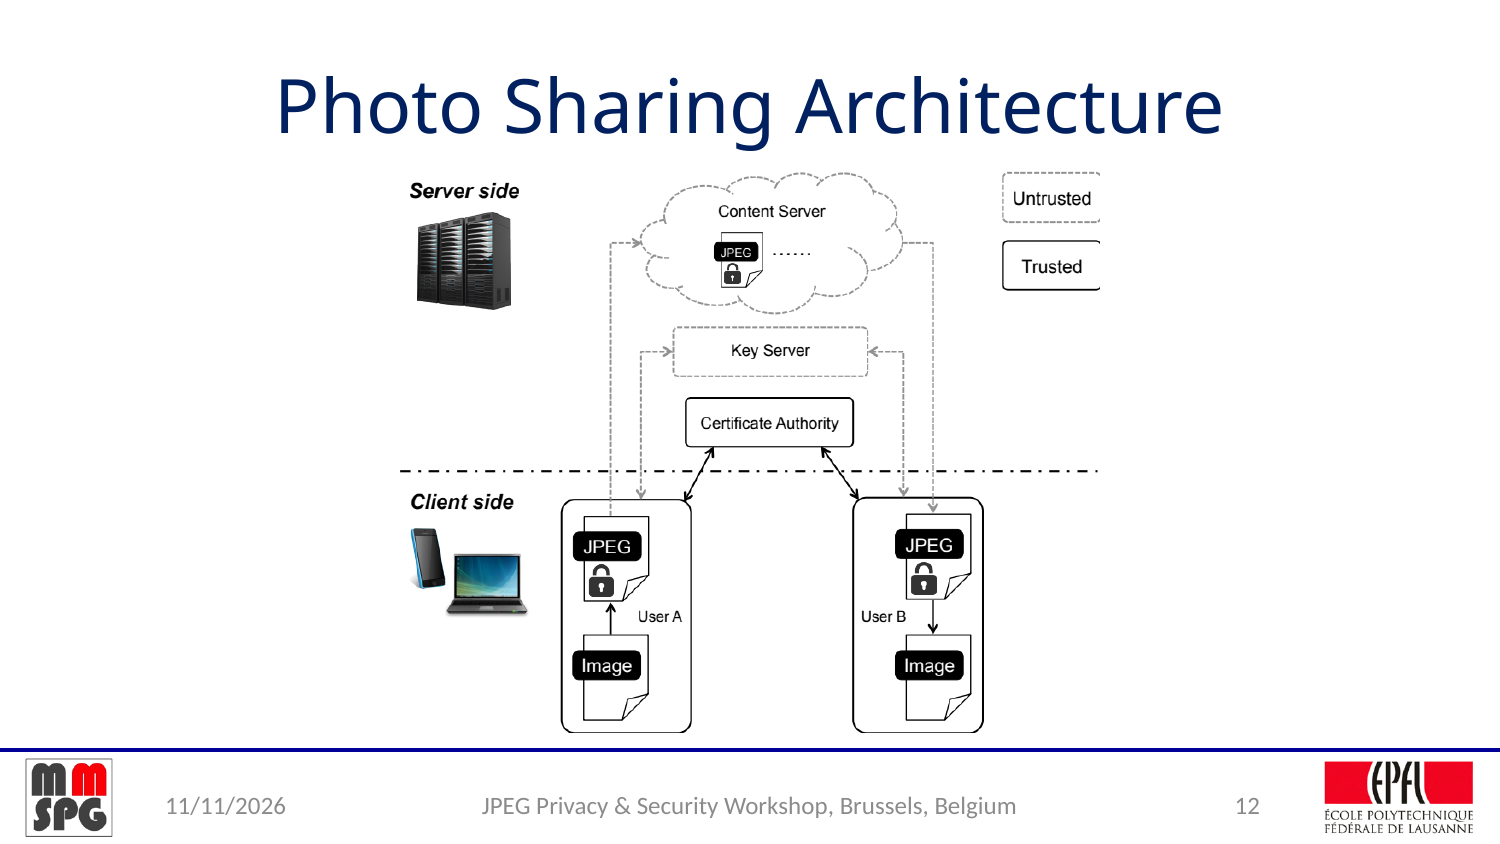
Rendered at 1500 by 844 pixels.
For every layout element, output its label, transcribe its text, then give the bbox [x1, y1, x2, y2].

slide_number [150, 782, 325, 827]
picture [399, 171, 1101, 733]
picture [24, 757, 113, 838]
slide_number 12 [1175, 782, 1275, 827]
picture [1322, 759, 1475, 835]
footer JPEG Privacy & Security Workshop, Brussels, Belgium [337, 782, 1163, 827]
title Photo Sharing Architecture [75, 33, 1425, 175]
